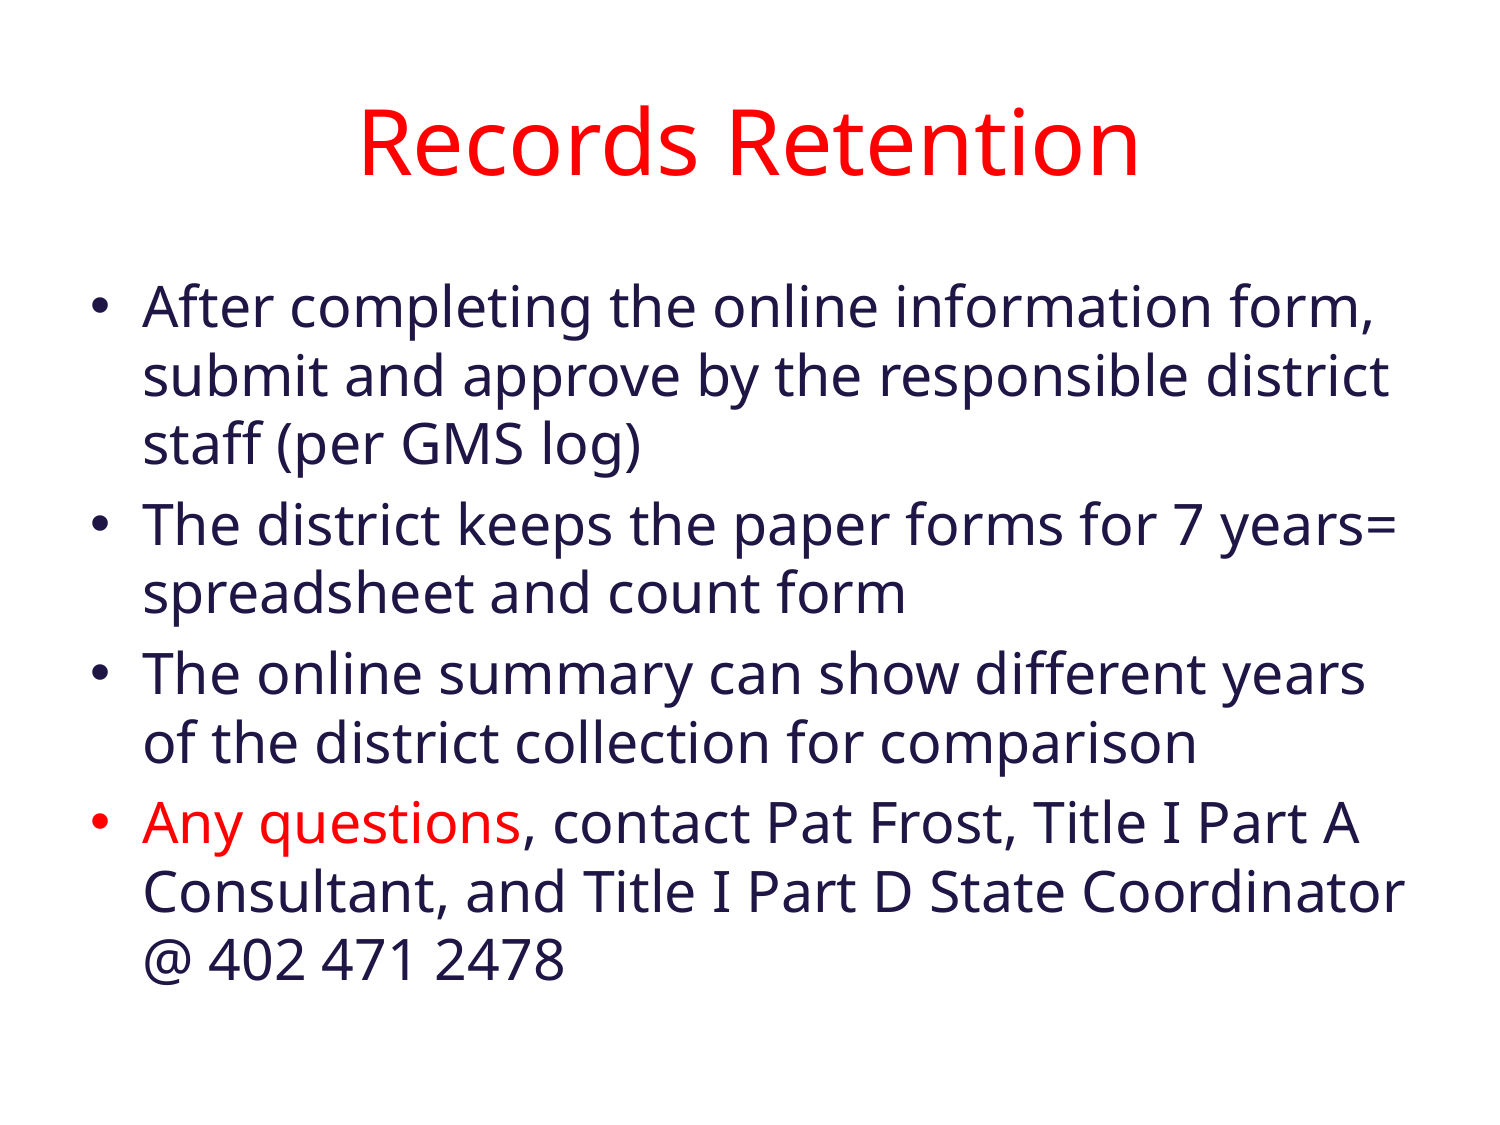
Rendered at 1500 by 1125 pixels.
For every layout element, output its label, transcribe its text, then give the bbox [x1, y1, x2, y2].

title Records Retention [75, 45, 1425, 233]
list After completing the online information form, submit and approve by the responsible district staff (per GMS log) The district keeps the paper forms for 7 years= spreadsheet and count form The online summary can show different years of the district collection for comparison Any questions, contact Pat Frost, Title I Part A Consultant, and Title I Part D State Coordinator @ 402 471 2478 [75, 262, 1425, 1005]
